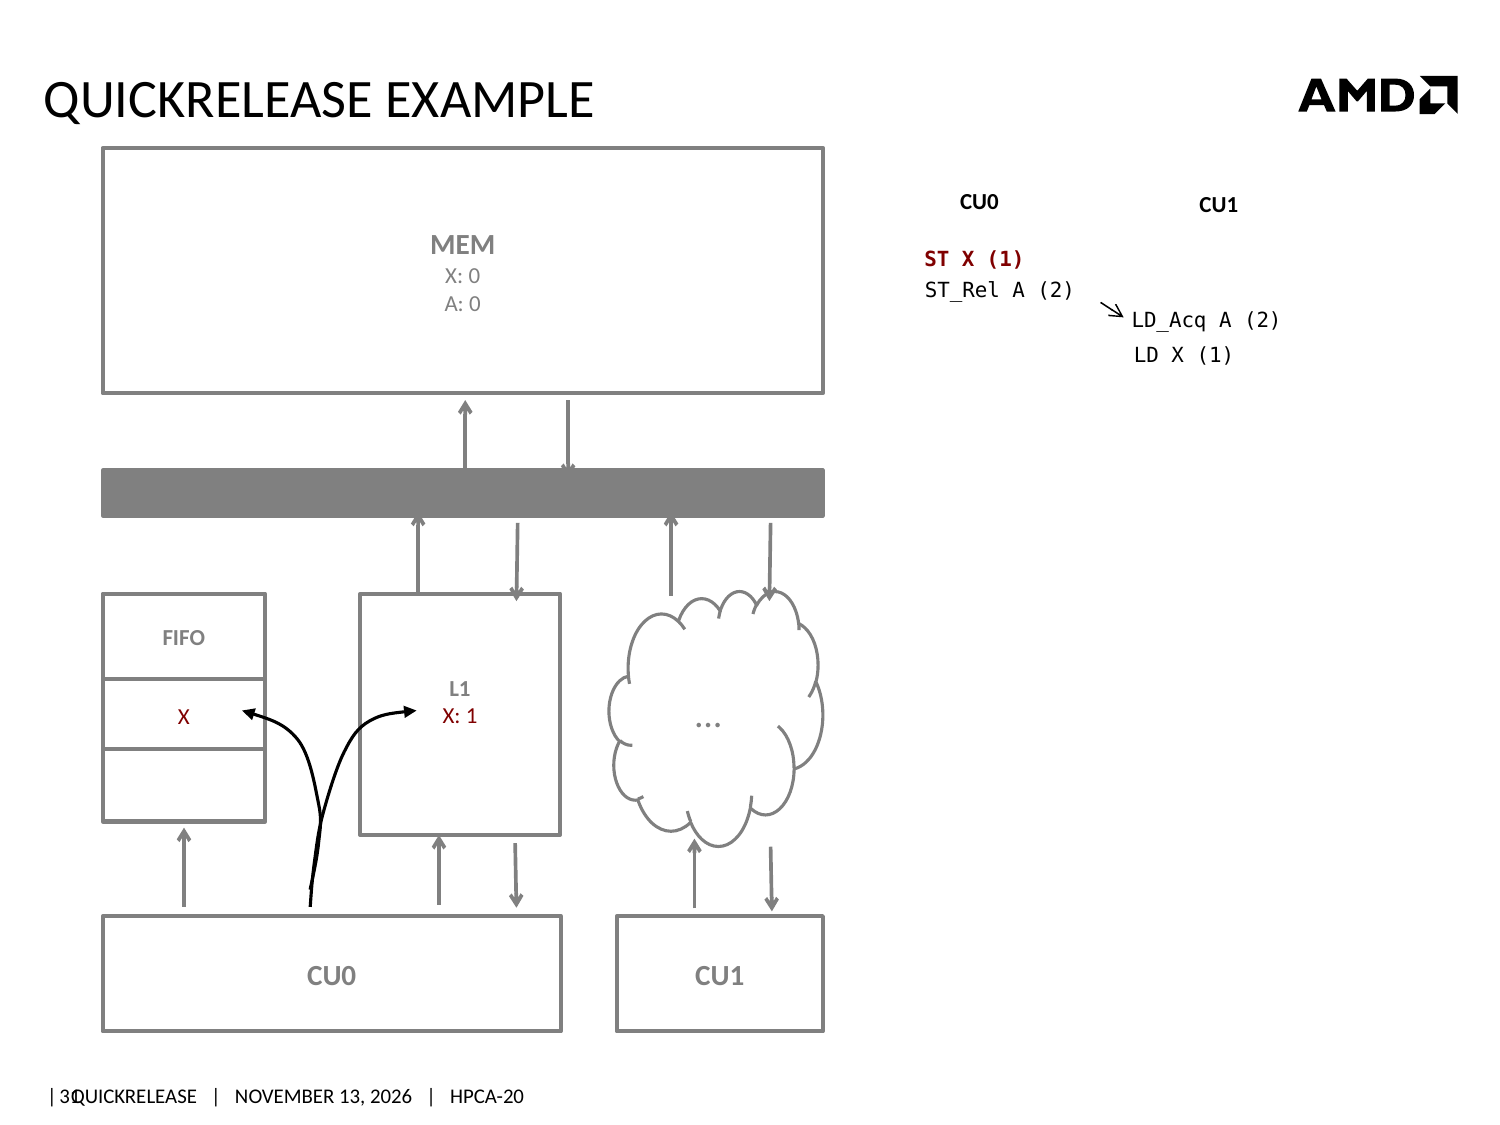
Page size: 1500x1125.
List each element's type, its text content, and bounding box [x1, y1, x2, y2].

text_box LD X (1) [1094, 334, 1249, 375]
text_box CU0 [945, 178, 1014, 222]
text_box ST_Rel A (2) [828, 265, 1017, 311]
text_box ST_Rel A (2) [1018, 265, 1090, 311]
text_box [102, 147, 824, 1032]
text_box LD_Acq A (2) [1091, 299, 1297, 340]
text_box ST X (1) [828, 233, 1040, 265]
title QuickRelease Example [43, 50, 1304, 129]
text_box CU1 [1184, 182, 1254, 225]
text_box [1100, 302, 1124, 318]
